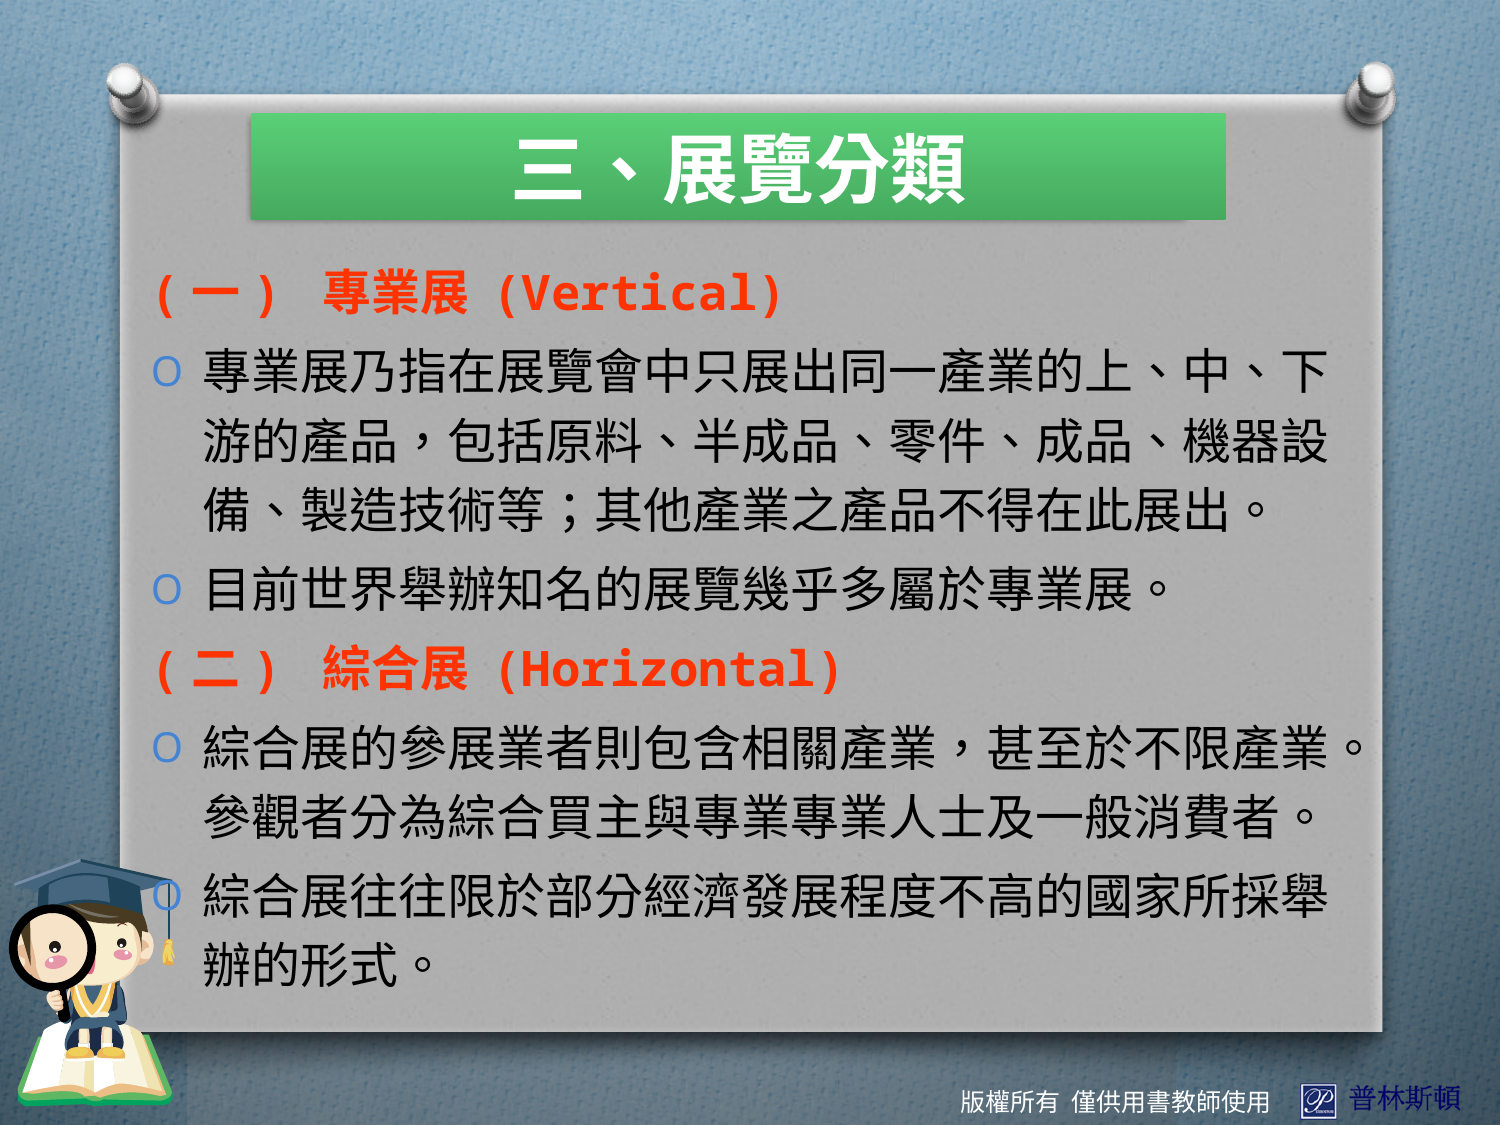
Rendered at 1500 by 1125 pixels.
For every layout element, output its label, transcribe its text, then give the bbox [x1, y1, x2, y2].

list (一) 專業展 (Vertical) 專業展乃指在展覽會中只展出同一產業的上、中、下游的產品，包括原料、半成品、零件、成品、機器設備、製造技術等；其他產業之產品不得在此展出。 目前世界舉辦知名的展覽幾乎多屬於專業展。 (二) 綜合展 (Horizontal) 綜合展的參展業者則包含相關產業，甚至於不限產業。參觀者分為綜合買主與專業專業人士及一般消費者。 綜合展往往限於部分經濟發展程度不高的國家所採舉辦的形式。 [135, 243, 1353, 1012]
text_box 三、展覽分類 [250, 113, 1226, 220]
picture [75, 29, 198, 153]
picture [1300, 1071, 1482, 1125]
picture [1317, 35, 1439, 156]
